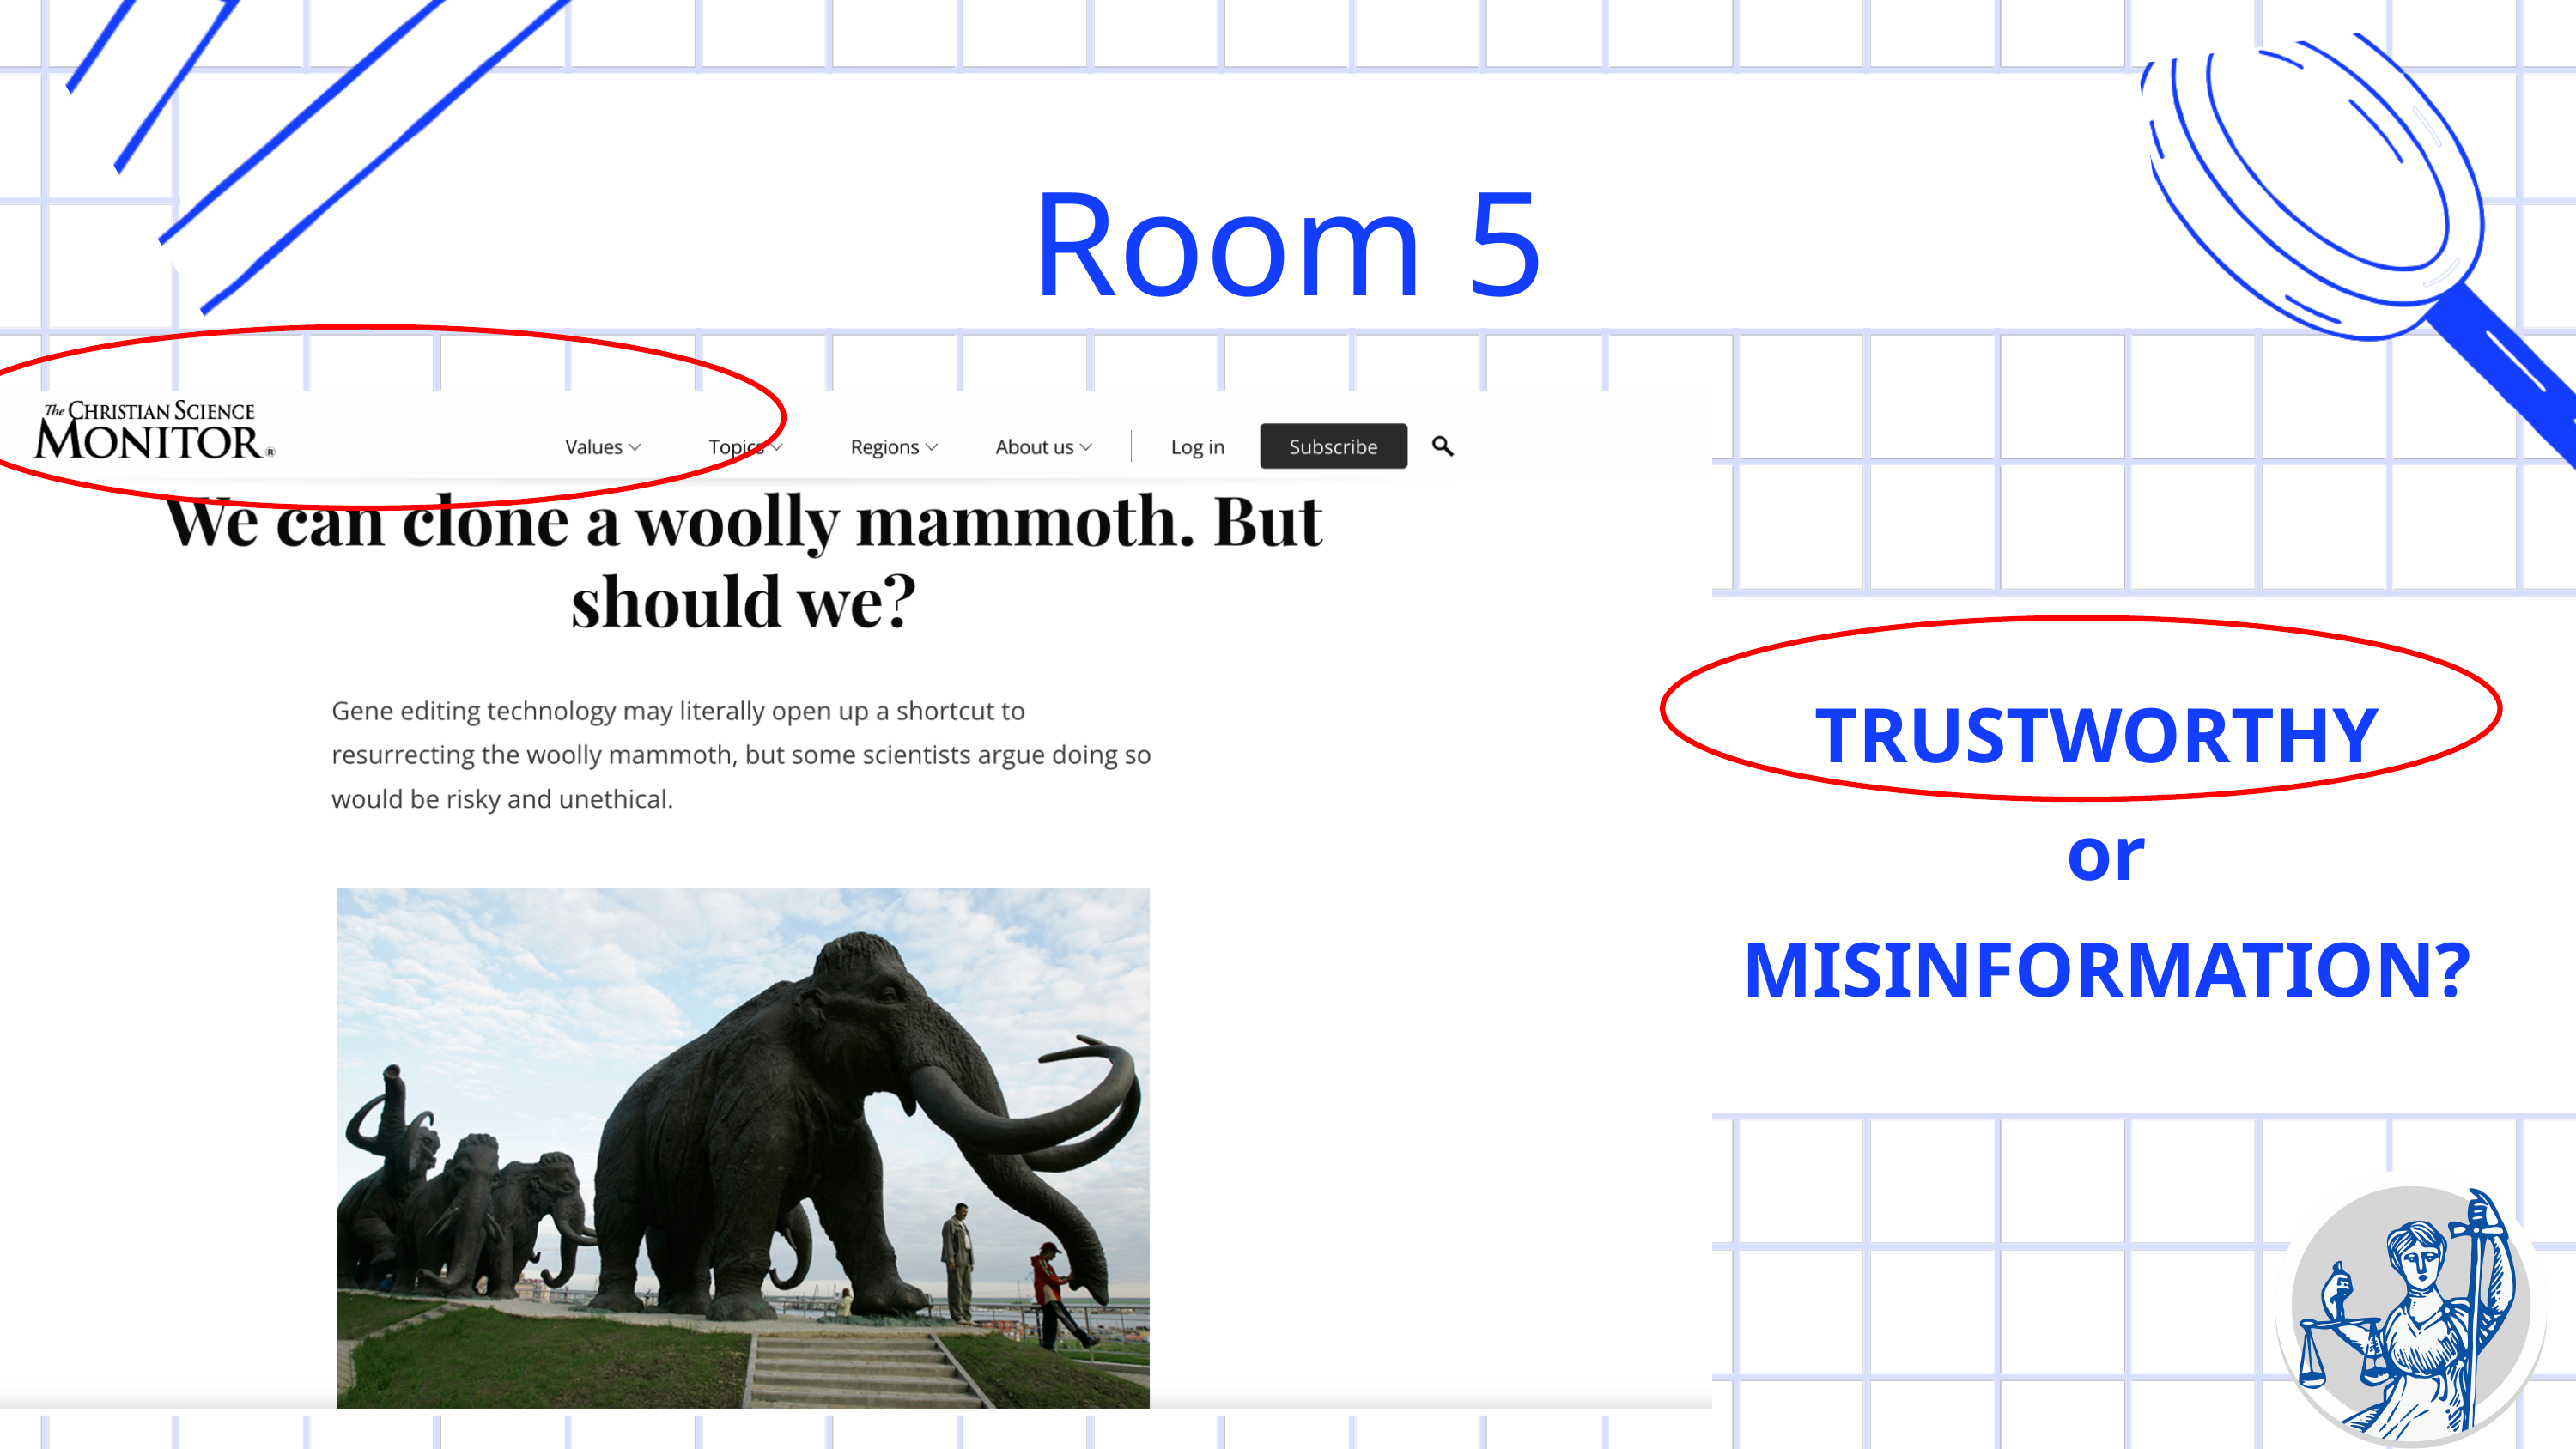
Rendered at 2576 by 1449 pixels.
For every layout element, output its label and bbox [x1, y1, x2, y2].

picture [0, 0, 2576, 1449]
text_box [179, 52, 2391, 509]
text_box [1714, 575, 2576, 1114]
